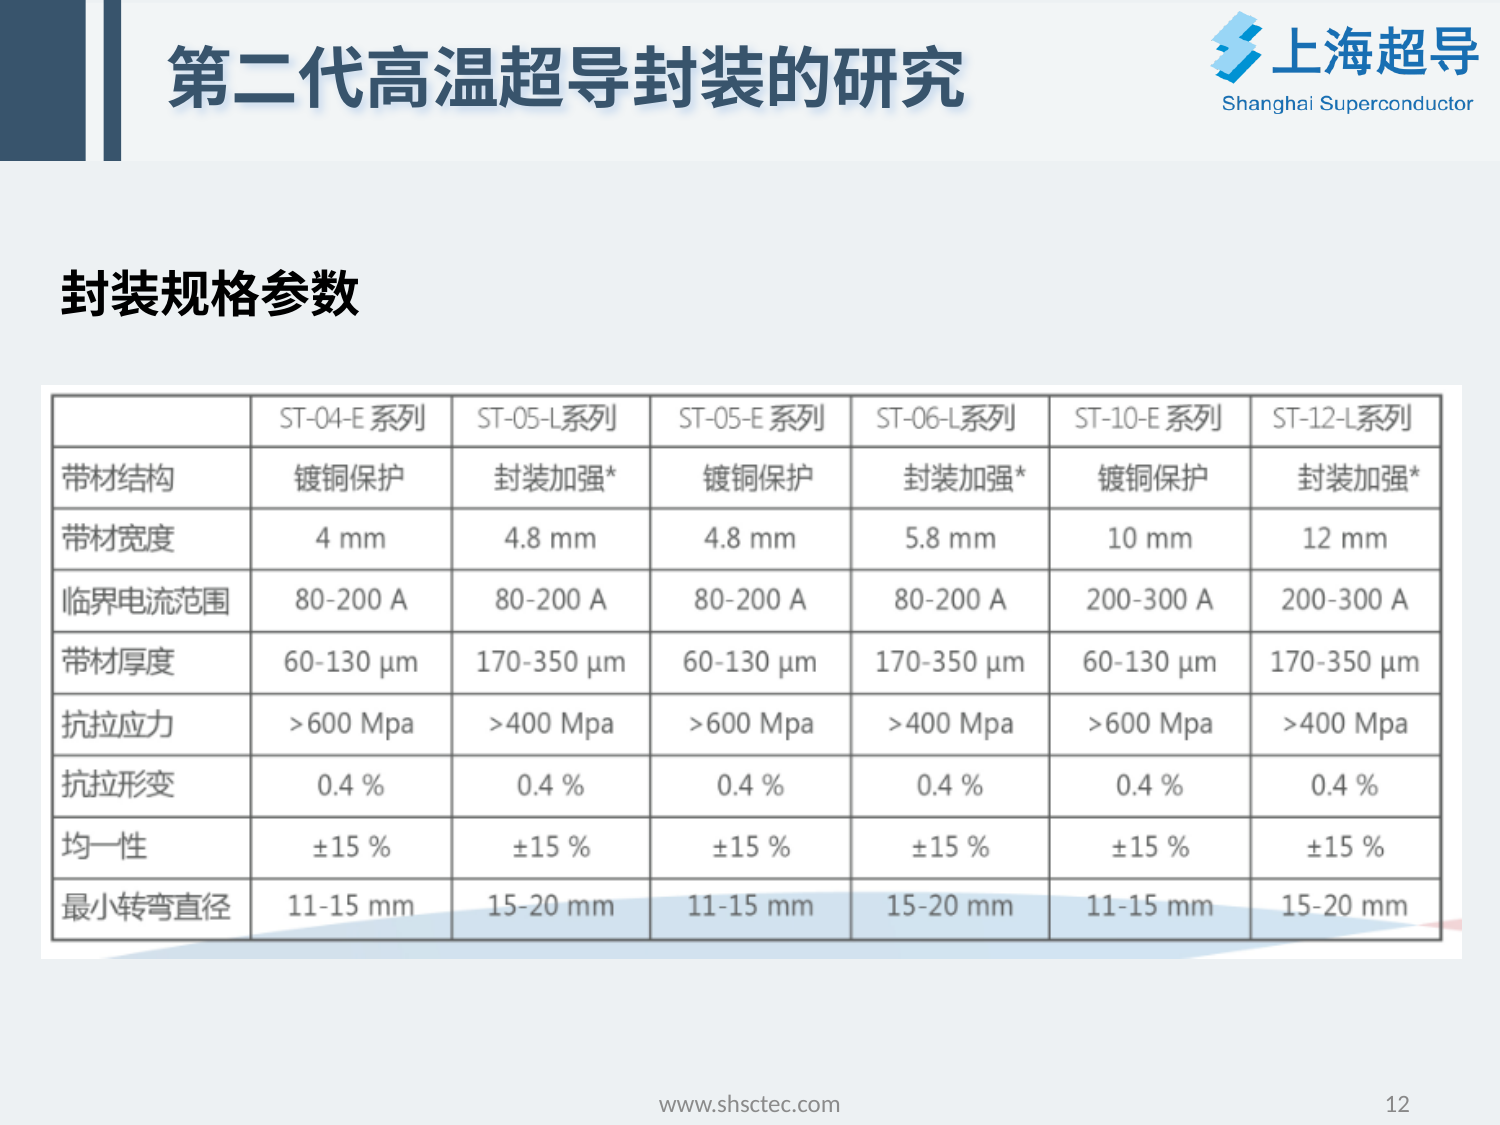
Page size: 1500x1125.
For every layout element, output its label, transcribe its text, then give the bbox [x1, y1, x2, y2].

footer www.shsctec.com [512, 1080, 988, 1125]
title 第二代高温超导封装的研究 [150, 0, 1500, 157]
picture [41, 385, 1462, 960]
slide_number 12 [1074, 1080, 1425, 1125]
text_box 封装规格参数 [45, 255, 708, 330]
